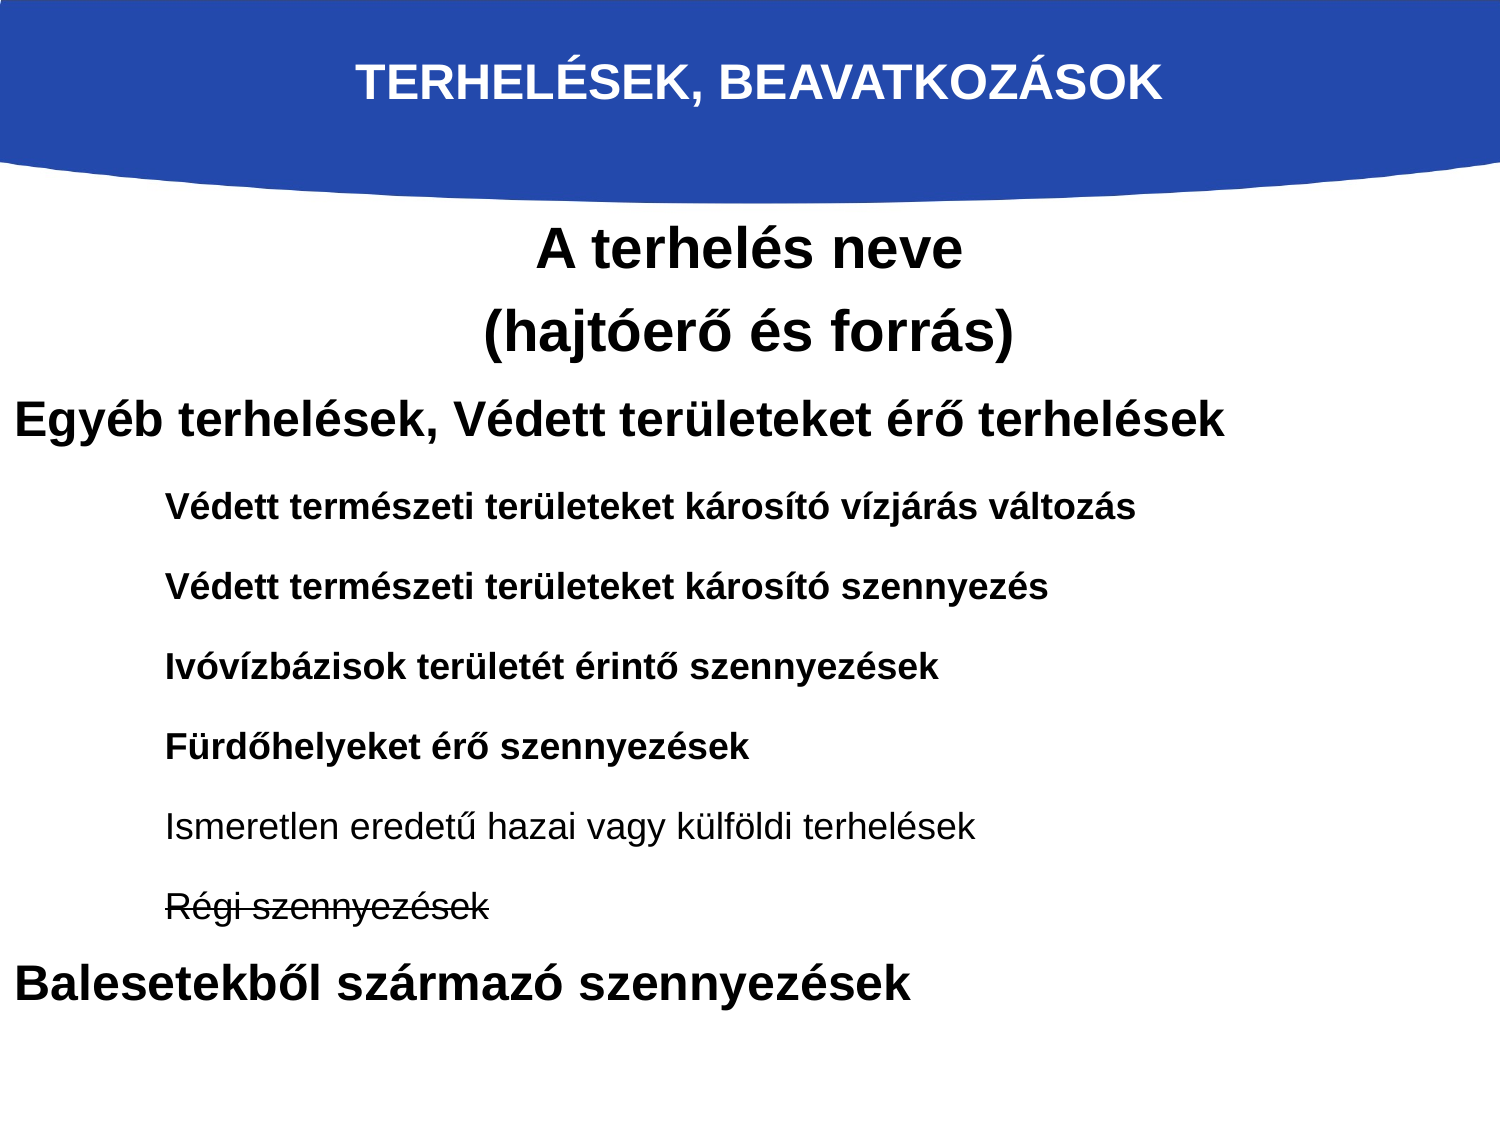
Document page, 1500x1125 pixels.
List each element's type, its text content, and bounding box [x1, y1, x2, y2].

text_box A terhelés neve (hajtóerő és forrás) Egyéb terhelések, Védett területeket érő terhelések Védett természeti területeket károsító vízjárás változás Védett természeti területeket károsító szennyezés Ivóvízbázisok területét érintő szennyezések Fürdőhelyeket érő szennyezések Ismeretlen eredetű hazai vagy külföldi terhelések Régi szennyezések Balesetekből származó szennyezések [0, 243, 1500, 1125]
text_box TERHELÉSEK, BEAVATKOZÁSOK [341, 42, 1179, 118]
picture [0, 0, 1500, 243]
